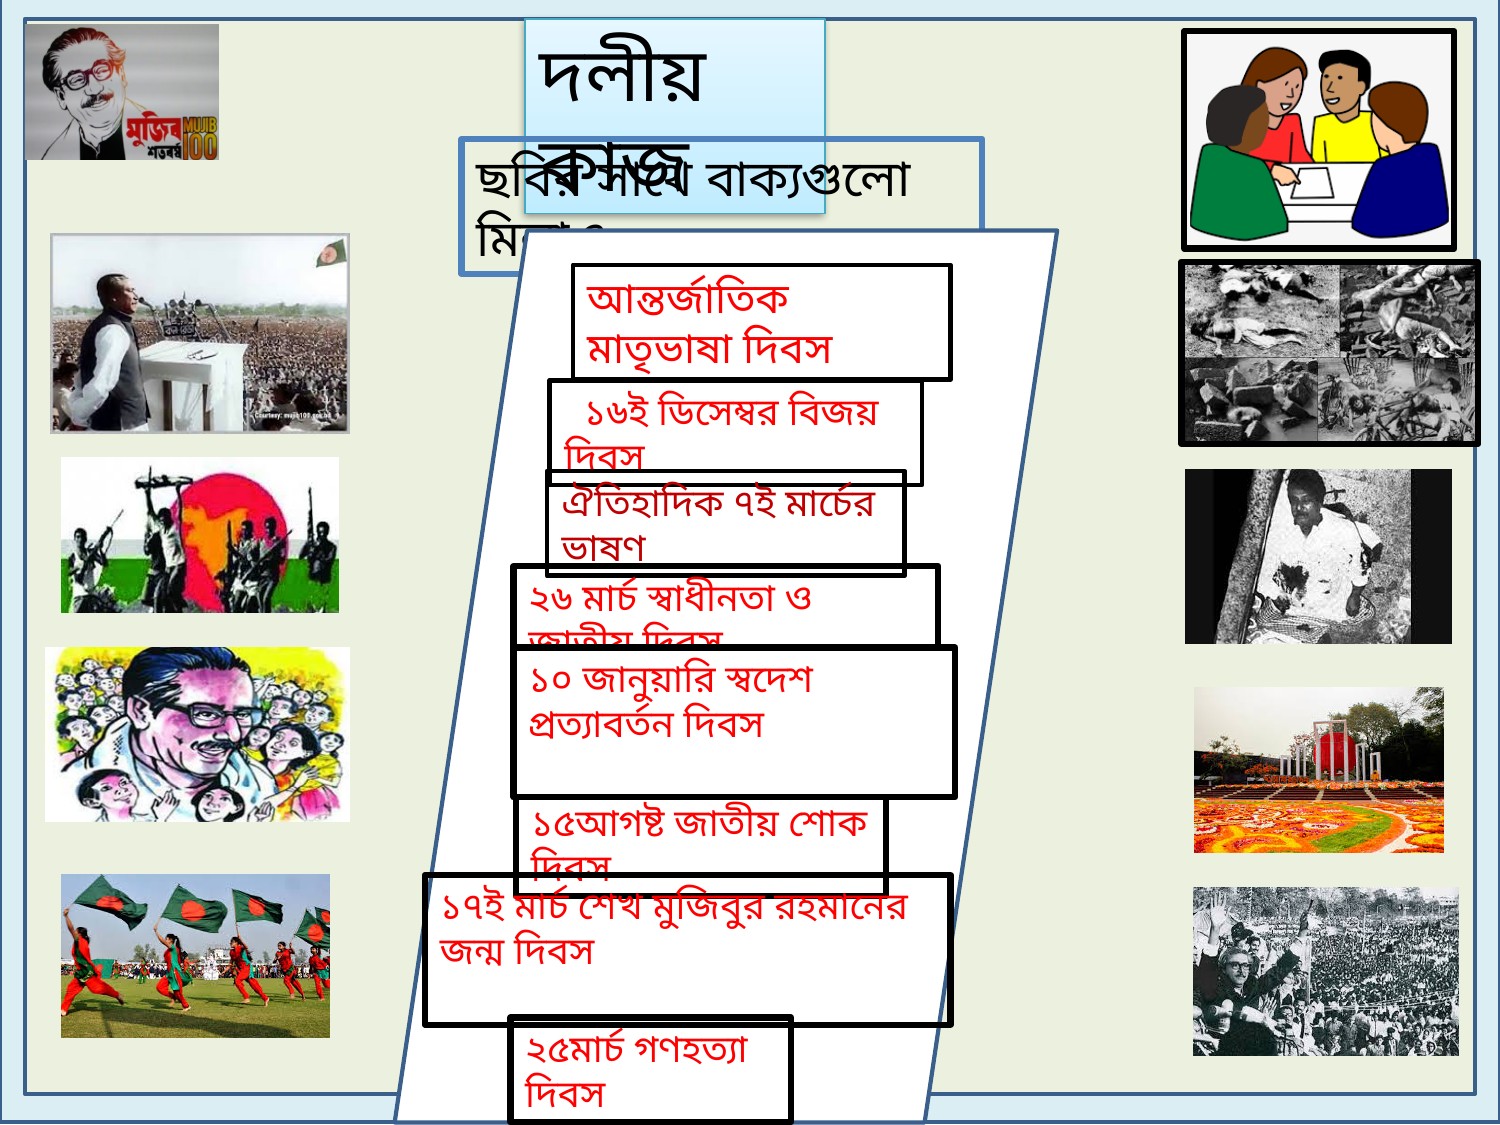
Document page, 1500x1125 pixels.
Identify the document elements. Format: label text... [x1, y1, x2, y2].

picture [24, 24, 220, 161]
text_box [0, 0, 1500, 1124]
text_box ১০ জানুয়ারি স্বদেশ প্রত্যাবর্তন দিবস [513, 647, 956, 798]
picture [1184, 264, 1476, 442]
picture [1194, 687, 1444, 854]
text_box দলীয় কাজ [524, 18, 826, 139]
picture [60, 874, 330, 1038]
text_box [825, 17, 1477, 1096]
text_box ২৫মার্চ গণহত্যা দিবস [510, 1025, 792, 1123]
picture [1187, 34, 1452, 246]
text_box ঐতিহাদিক ৭ই মার্চের ভাষণ [546, 471, 905, 566]
picture [1185, 468, 1452, 644]
text_box ১৭ই মার্চ শেখ মুজিবুর রহমানের জন্ম দিবস [425, 874, 951, 1025]
text_box ১৫আগষ্ট জাতীয় শোক দিবস [516, 798, 886, 874]
text_box ২৬ মার্চ স্বাধীনতা ও জাতীয় দিবস [513, 566, 939, 647]
picture [1192, 887, 1459, 1057]
text_box আন্তর্জাতিক মাতৃভাষা দিবস [573, 264, 951, 380]
text_box [23, 17, 523, 1096]
text_box ছবির সাথে বাক্যগুলো মিলাও [461, 139, 983, 274]
picture [61, 456, 339, 613]
text_box [392, 903, 942, 1125]
picture [45, 647, 351, 822]
text_box [429, 228, 1060, 960]
text_box ১৬ই ডিসেম্বর বিজয় দিবস [549, 380, 922, 485]
picture [49, 233, 351, 434]
